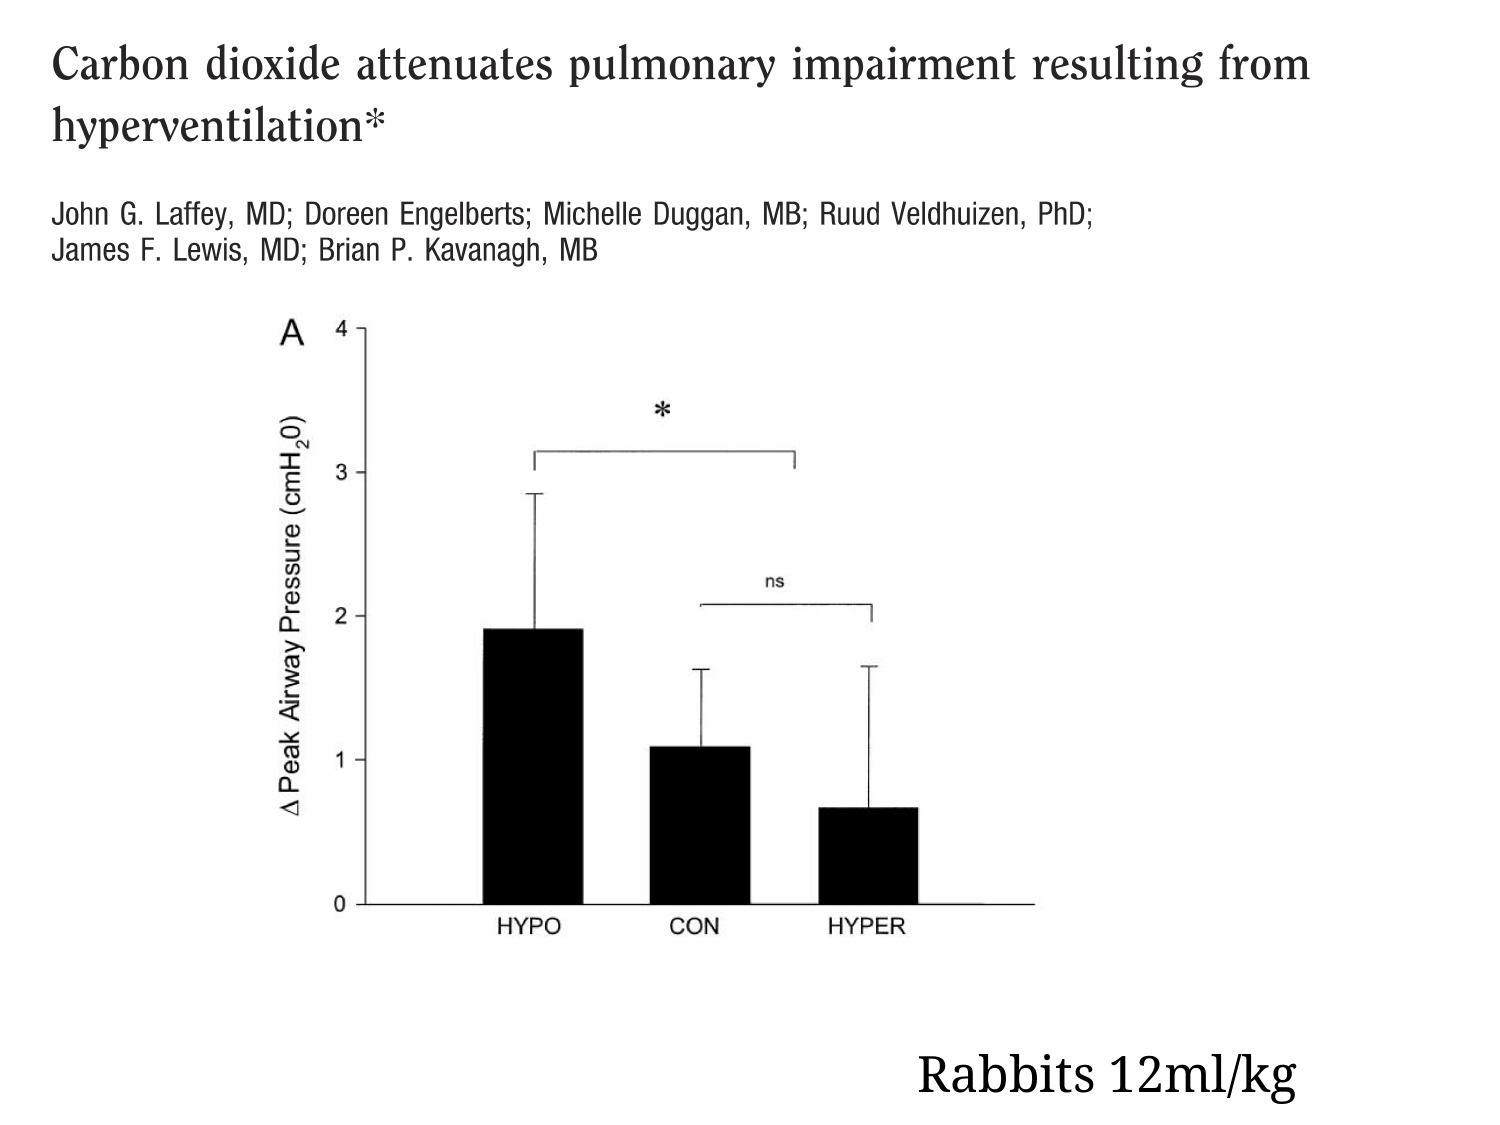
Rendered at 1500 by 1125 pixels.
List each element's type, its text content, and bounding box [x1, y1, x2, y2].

picture [0, 0, 1436, 1025]
text_box Rabbits 12ml/kg [902, 1034, 1313, 1110]
